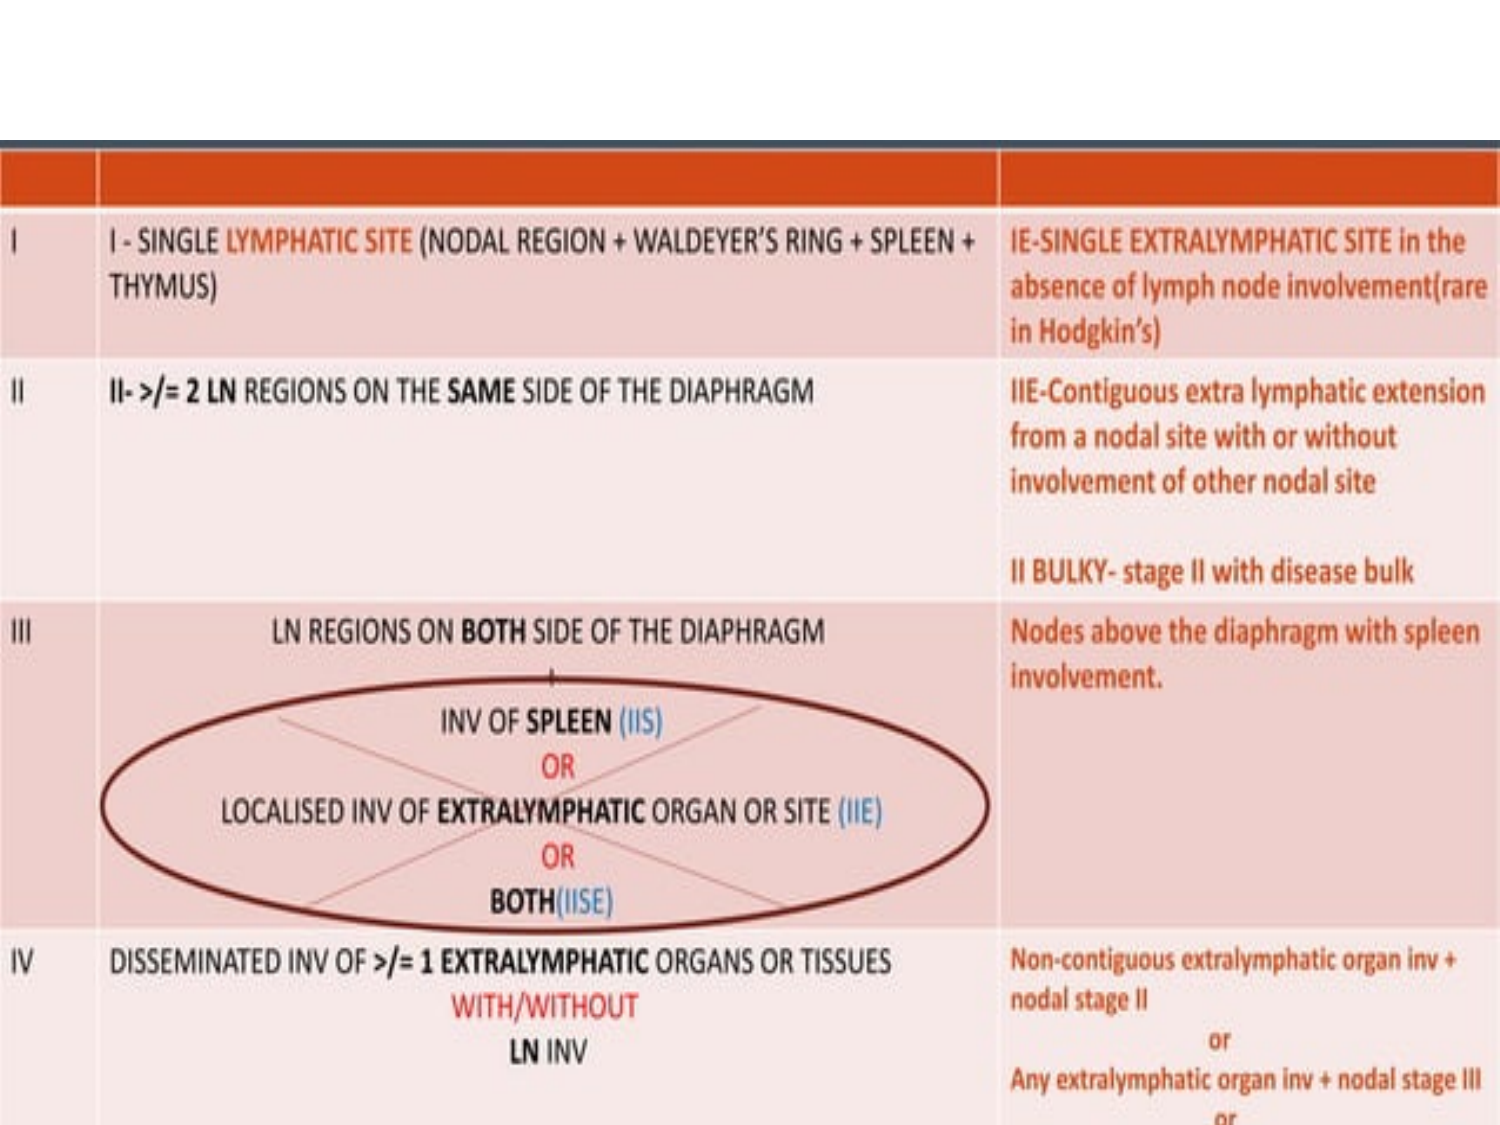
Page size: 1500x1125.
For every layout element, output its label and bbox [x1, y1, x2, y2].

picture [0, 139, 1500, 1125]
